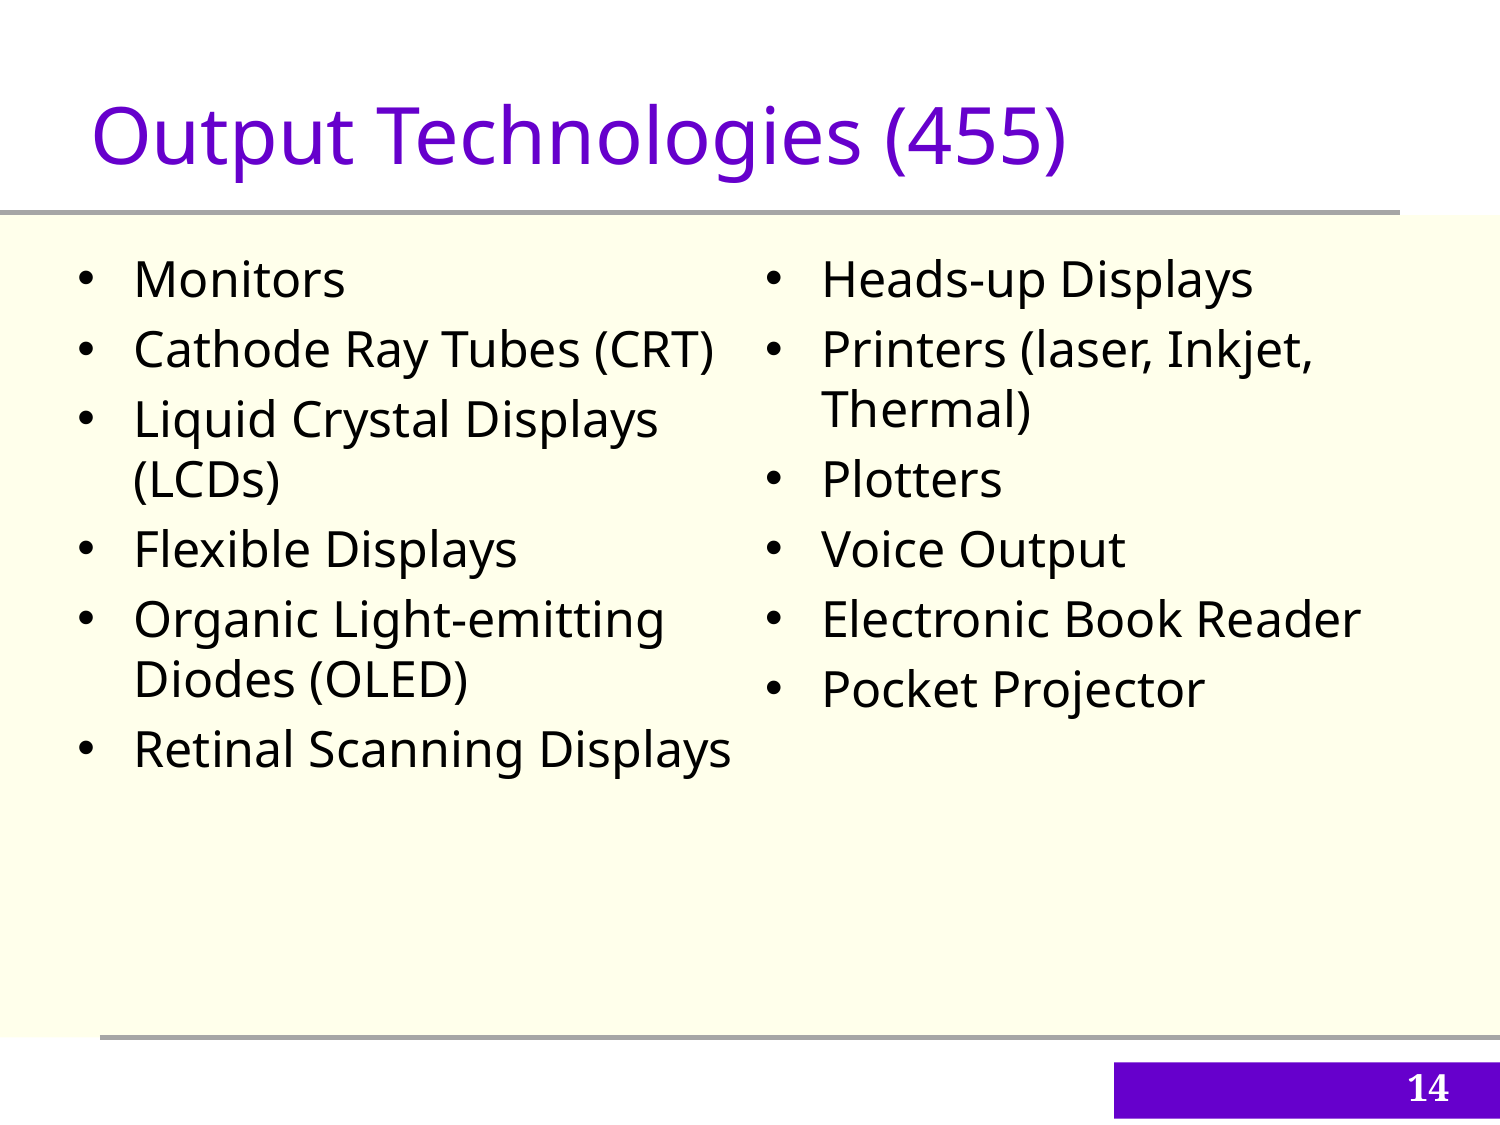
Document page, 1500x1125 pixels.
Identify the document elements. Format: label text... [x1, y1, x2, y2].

subtitle Output Technologies (455) [75, 12, 1413, 188]
slide_number 14 [1114, 1059, 1465, 1120]
text_box Heads-up Displays Printers (laser, Inkjet, Thermal) Plotters Voice Output Electronic Book Reader Pocket Projector [749, 240, 1438, 1033]
list Monitors Cathode Ray Tubes (CRT) Liquid Crystal Displays (LCDs) Flexible Displays Organic Light-emitting Diodes (OLED) Retinal Scanning Displays [62, 240, 749, 1033]
